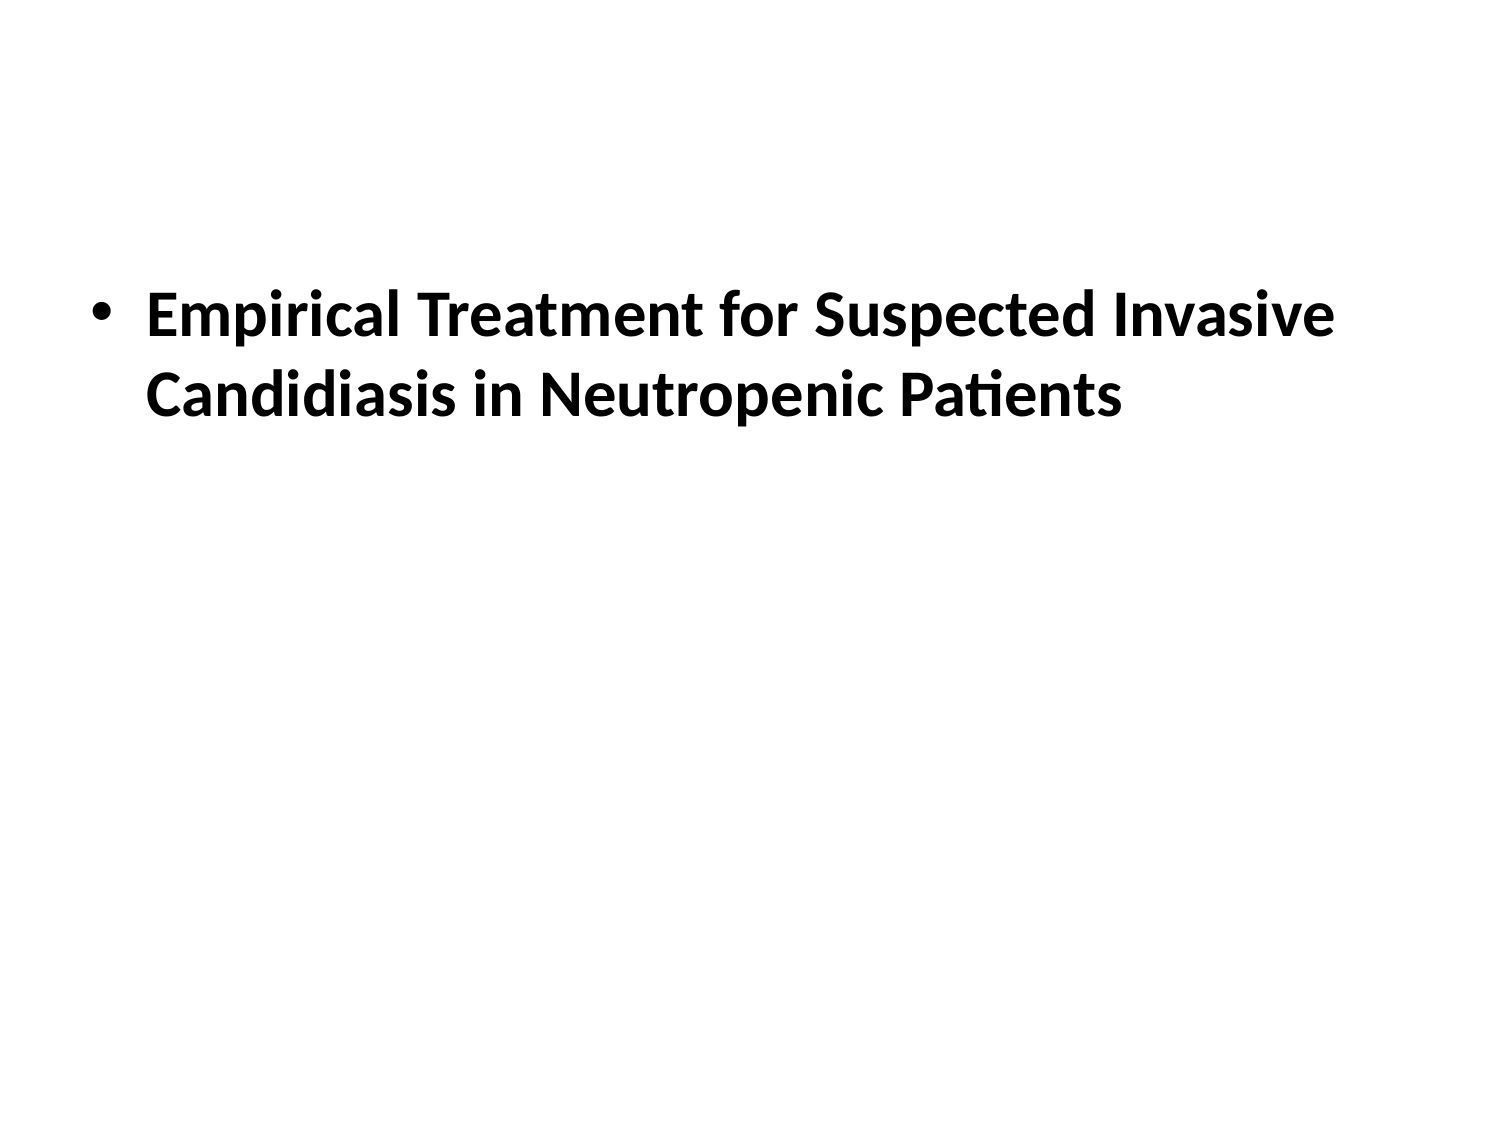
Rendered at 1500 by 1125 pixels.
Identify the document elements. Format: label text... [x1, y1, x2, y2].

list Empirical Treatment for Suspected Invasive Candidiasis in Neutropenic Patients [75, 262, 1425, 1005]
